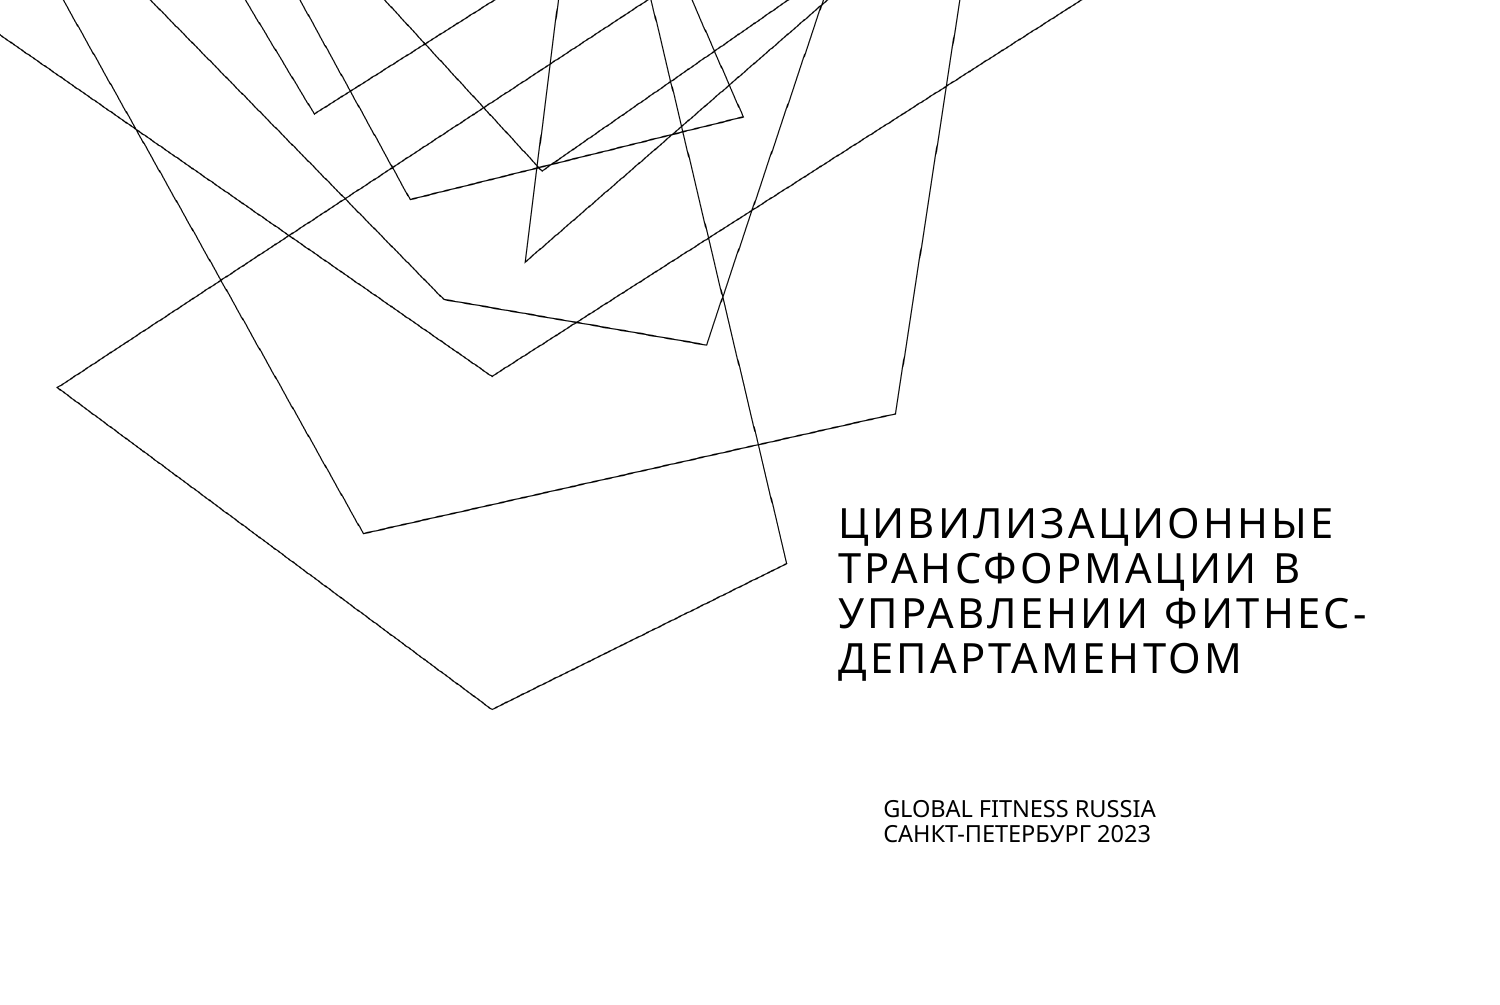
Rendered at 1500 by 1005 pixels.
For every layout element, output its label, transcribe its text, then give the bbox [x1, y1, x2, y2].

picture [0, 0, 1168, 740]
title Цивилизационные трансформации в управлении фитнес-департаментом [823, 437, 1475, 691]
subtitle GLOBAL FITNESS RUSSIA САНКТ-ПЕТЕРБУРГ 2023 [868, 789, 1237, 857]
